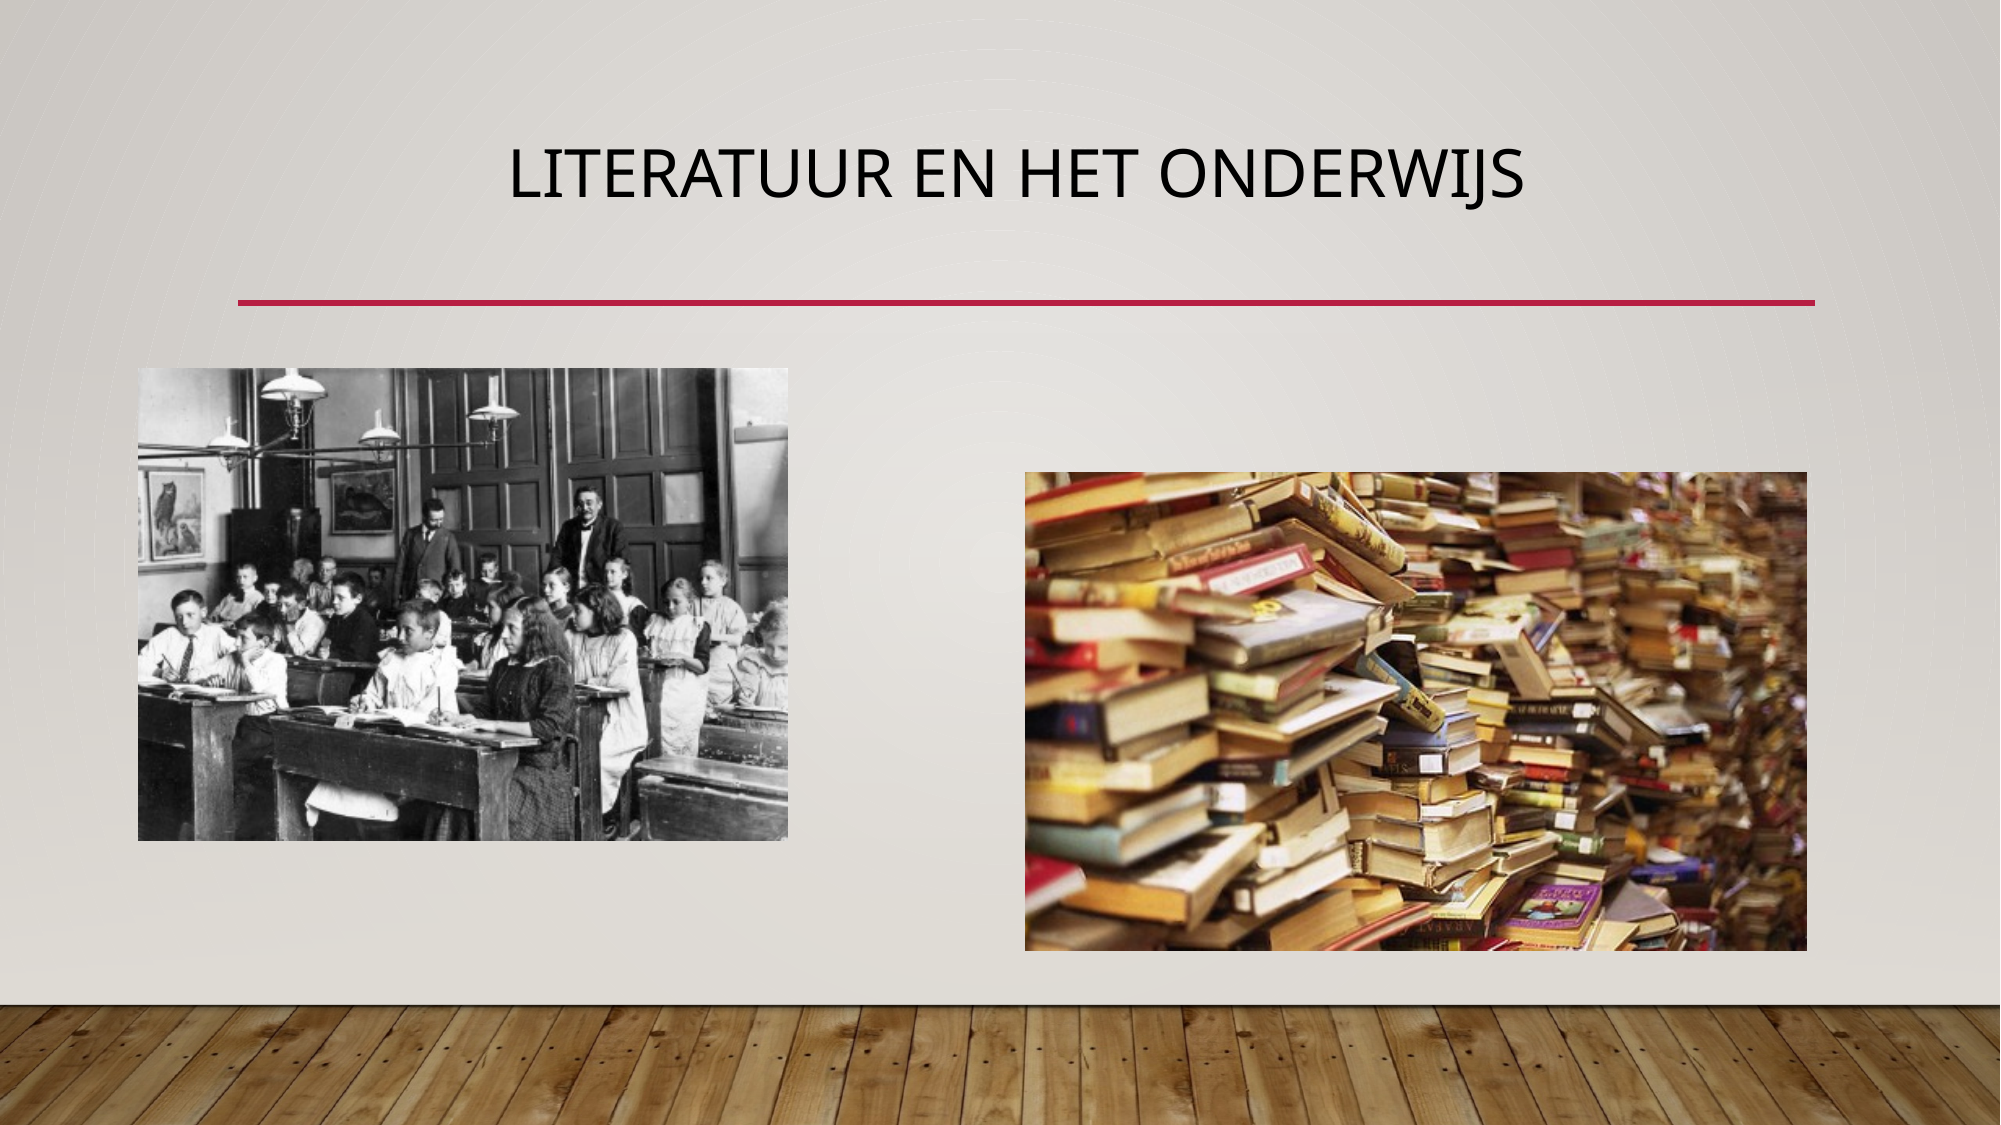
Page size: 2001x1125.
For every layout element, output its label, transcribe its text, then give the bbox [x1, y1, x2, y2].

picture [0, 1005, 2000, 1125]
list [137, 368, 788, 842]
title Literatuur en het onderwijs [238, 131, 1814, 305]
picture [1025, 471, 1808, 951]
